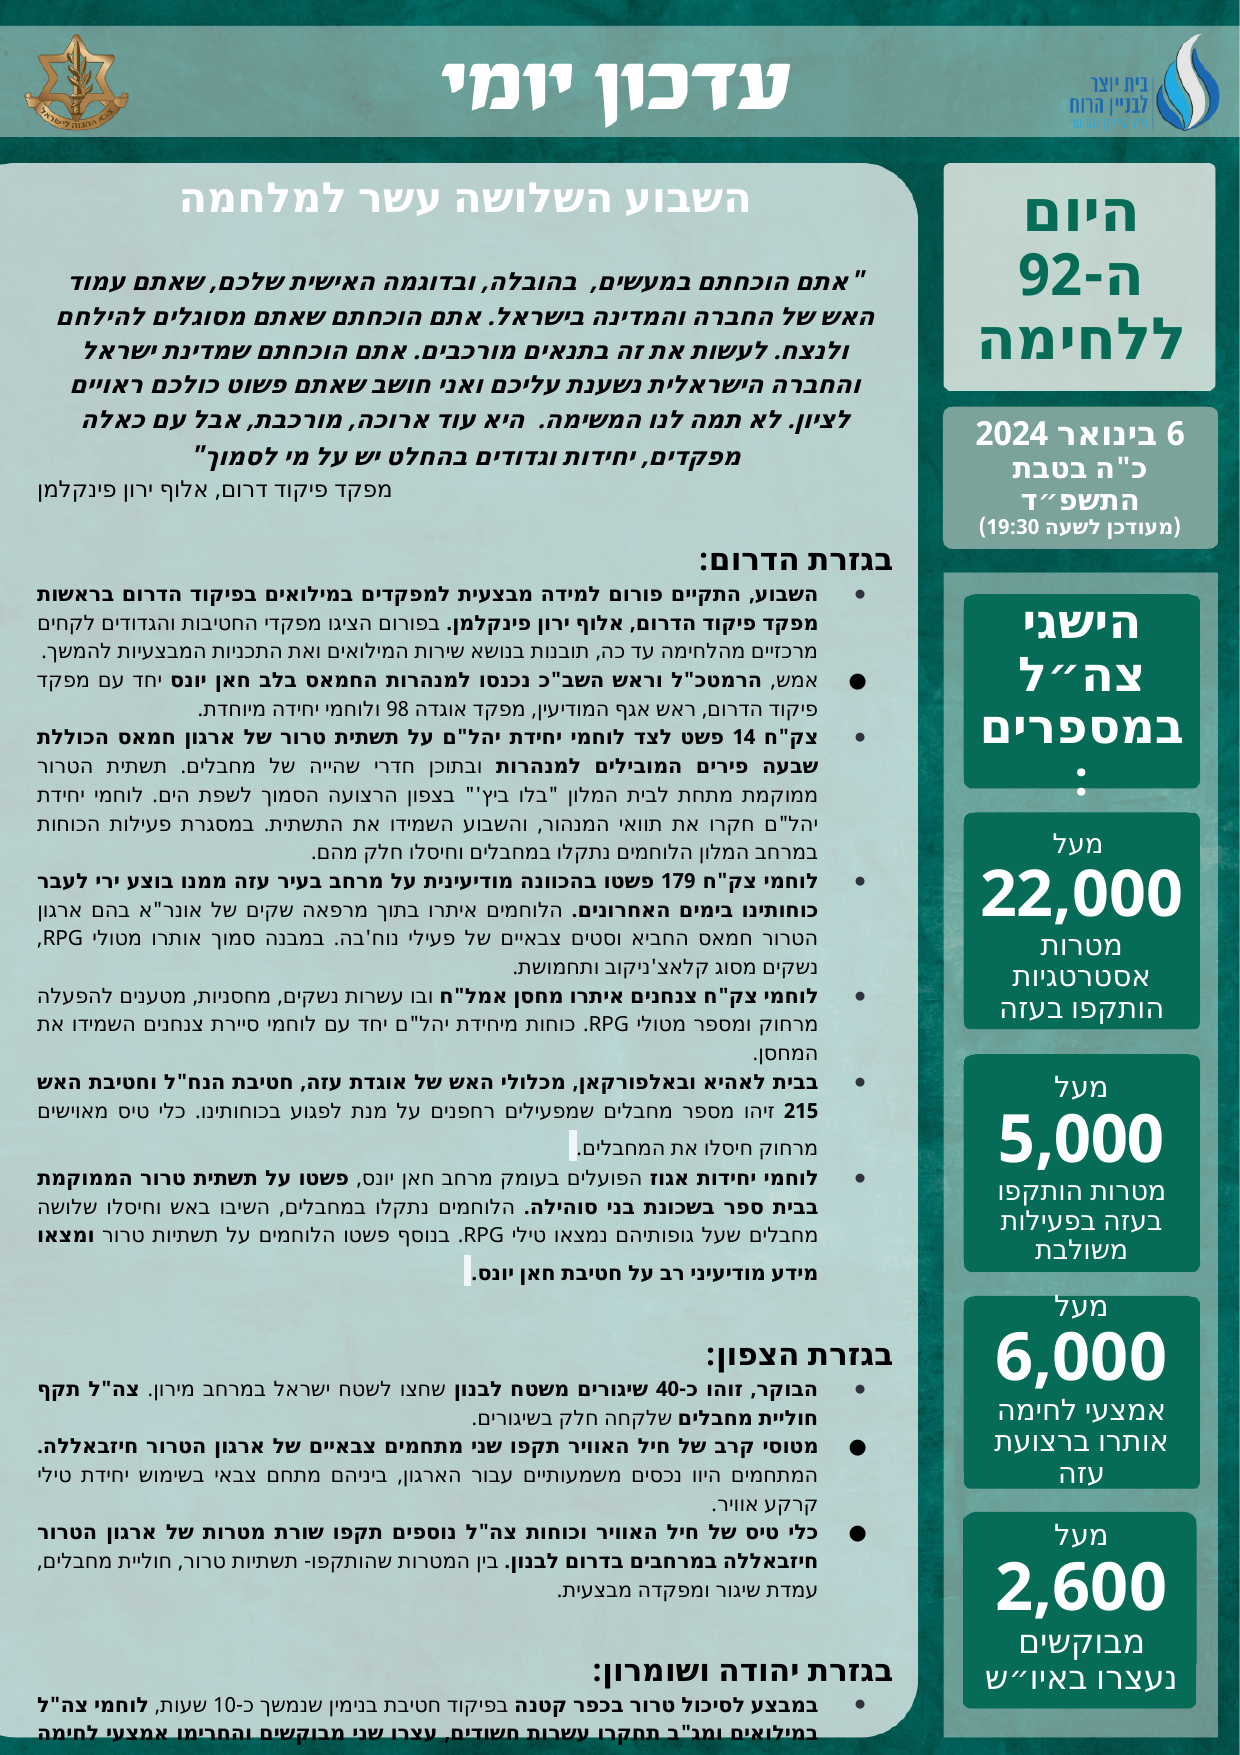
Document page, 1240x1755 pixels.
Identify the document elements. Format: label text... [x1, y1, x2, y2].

text_box השבוע השלושה עשר למלחמה "אתם הוכחתם במעשים, בהובלה, ובדוגמה האישית שלכם, שאתם עמוד האש של החברה והמדינה בישראל. אתם הוכחתם שאתם מסוגלים להילחם ולנצח. לעשות את זה בתנאים מורכבים. אתם הוכחתם שמדינת ישראל והחברה הישראלית נשענת עליכם ואני חושב שאתם פשוט כולכם ראויים לציון. לא תמה לנו המשימה. היא עוד ארוכה, מורכבת, אבל עם כאלה מפקדים, יחידות וגדודים בהחלט יש על מי לסמוך" מפקד פיקוד דרום, אלוף ירון פינקלמן בגזרת הדרום: השבוע, התקיים פורום למידה מבצעית למפקדים במילואים בפיקוד הדרום בראשות מפקד פיקוד הדרום, אלוף ירון פינקלמן. בפורום הציגו מפקדי החטיבות והגדודים לקחים מרכזיים מהלחימה עד כה, תובנות בנושא שירות המילואים ואת התכניות המבצעיות להמשך. אמש, הרמטכ"ל וראש השב"כ נכנסו למנהרות החמאס בלב חאן יונס יחד עם מפקד פיקוד הדרום, ראש אגף המודיעין, מפקד אוגדה 98 ולוחמי יחידה מיוחדת. צק"ח 14 פשט לצד לוחמי יחידת יהל"ם על תשתית טרור של ארגון חמאס הכוללת שבעה פירים המובילים למנהרות ובתוכן חדרי שהייה של מחבלים. תשתית הטרור ממוקמת מתחת לבית המלון "בלו ביץ'" בצפון הרצועה הסמוך לשפת הים. לוחמי יחידת יהל"ם חקרו את תוואי המנהור, והשבוע השמידו את התשתית. במסגרת פעילות הכוחות במרחב המלון הלוחמים נתקלו במחבלים וחיסלו חלק מהם. לוחמי צק"ח 179 פשטו בהכוונה מודיעינית על מרחב בעיר עזה ממנו בוצע ירי לעבר כוחותינו בימים האחרונים. הלוחמים איתרו בתוך מרפאה שקים של אונר"א בהם ארגון הטרור חמאס החביא וסטים צבאיים של פעילי נוח'בה. במבנה סמוך אותרו מטולי RPG, נשקים מסוג קלאצ'ניקוב ותחמושת. לוחמי צק"ח צנחנים איתרו מחסן אמל"ח ובו עשרות נשקים, מחסניות, מטענים להפעלה מרחוק ומספר מטולי RPG. כוחות מיחידת יהל"ם יחד עם לוחמי סיירת צנחנים השמידו את המחסן. בבית לאהיא ובאלפורקאן, מכלולי האש של אוגדת עזה, חטיבת הנח"ל וחטיבת האש 215 זיהו מספר מחבלים שמפעילים רחפנים על מנת לפגוע בכוחותינו. כלי טיס מאוישים מרחוק חיסלו את המחבלים. לוחמי יחידות אגוז הפועלים בעומק מרחב חאן יונס, פשטו על תשתית טרור הממוקמת בבית ספר בשכונת בני סוהילה. הלוחמים נתקלו במחבלים, השיבו באש וחיסלו שלושה מחבלים שעל גופותיהם נמצאו טילי RPG. בנוסף פשטו הלוחמים על תשתיות טרור ומצאו מידע מודיעיני רב על חטיבת חאן יונס. בגזרת הצפון: הבוקר, זוהו כ-40 שיגורים משטח לבנון שחצו לשטח ישראל במרחב מירון. צה"ל תקף חוליית מחבלים שלקחה חלק בשיגורים. מטוסי קרב של חיל האוויר תקפו שני מתחמים צבאיים של ארגון הטרור חיזבאללה. המתחמים היוו נכסים משמעותיים עבור הארגון, ביניהם מתחם צבאי בשימוש יחידת טילי קרקע אוויר. כלי טיס של חיל האוויר וכוחות צה"ל נוספים תקפו שורת מטרות של ארגון הטרור חיזבאללה במרחבים בדרום לבנון. בין המטרות שהותקפו- תשתיות טרור, חוליית מחבלים, עמדת שיגור ומפקדה מבצעית. בגזרת יהודה ושומרון: במבצע לסיכול טרור בכפר קטנה בפיקוד חטיבת בנימין שנמשך כ-10 שעות, לוחמי צה"ל במילואים ומג"ב תחקרו עשרות חשודים, עצרו שני מבוקשים והחרימו אמצעי לחימה וציוד צבאי. מסתערבי מג"ב איו"ש ולוחמי מג"ב פעלו הלילה בכפר בלעא שבחטיבת מנשה. הלוחמים עצרו מבוקשים, החרימו אמל"ח, כספי טרור ועשרות בקבוקי חומר נפץ. בעיר שכם הוחרם ציוד בבית דפוס שמדפיס חומרי תעמולה לארגון הטרור חמאס. [22, 148, 909, 1730]
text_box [963, 593, 1201, 788]
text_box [963, 1295, 1201, 1485]
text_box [963, 1053, 1201, 1272]
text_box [963, 1511, 1199, 1706]
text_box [963, 812, 1201, 1030]
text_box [942, 406, 1218, 550]
text_box היום ה-92 ללחימה [945, 162, 1218, 390]
picture [0, 0, 1240, 1755]
